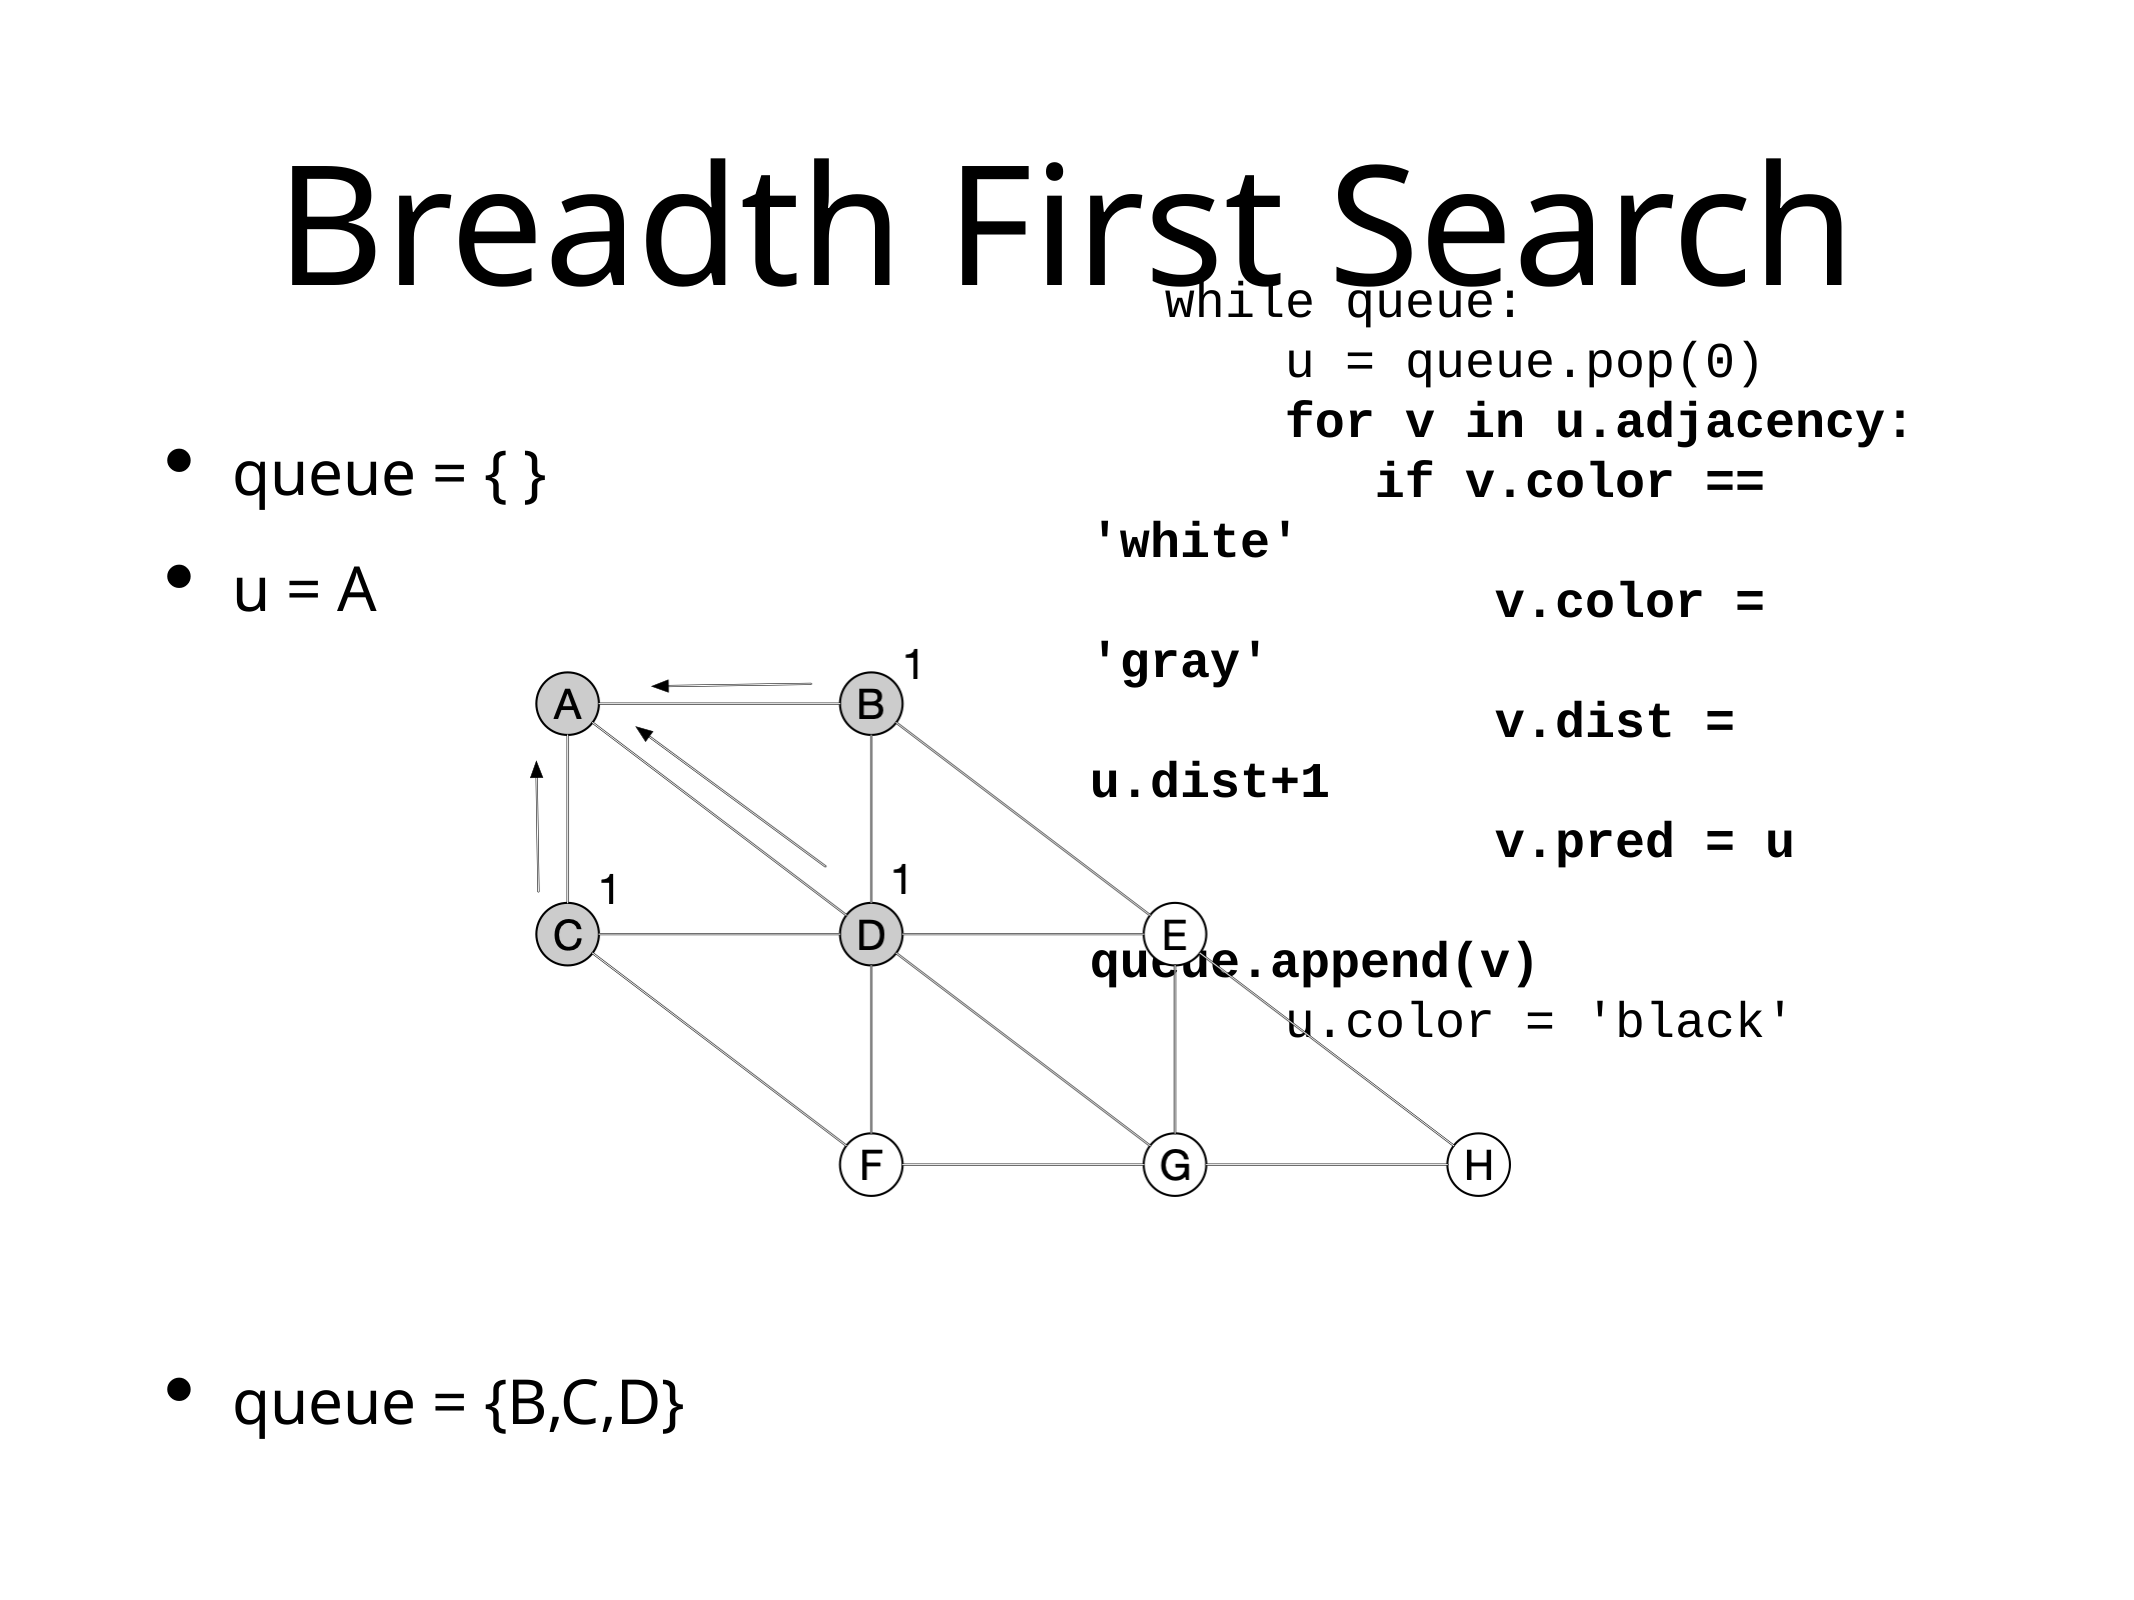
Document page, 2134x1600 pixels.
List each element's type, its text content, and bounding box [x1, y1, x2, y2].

text_box while queue: u = queue.pop(0) for v in u.adjacency: if v.color == 'white' v.color = 'gray' v.dist = u.dist+1 v.pred = u queue.append(v) u.color = 'black' [1081, 379, 1939, 936]
title Breadth First Search [155, 41, 1978, 397]
picture [528, 639, 1511, 1199]
list queue = { } u = A queue = {B,C,D} [155, 424, 1978, 1457]
